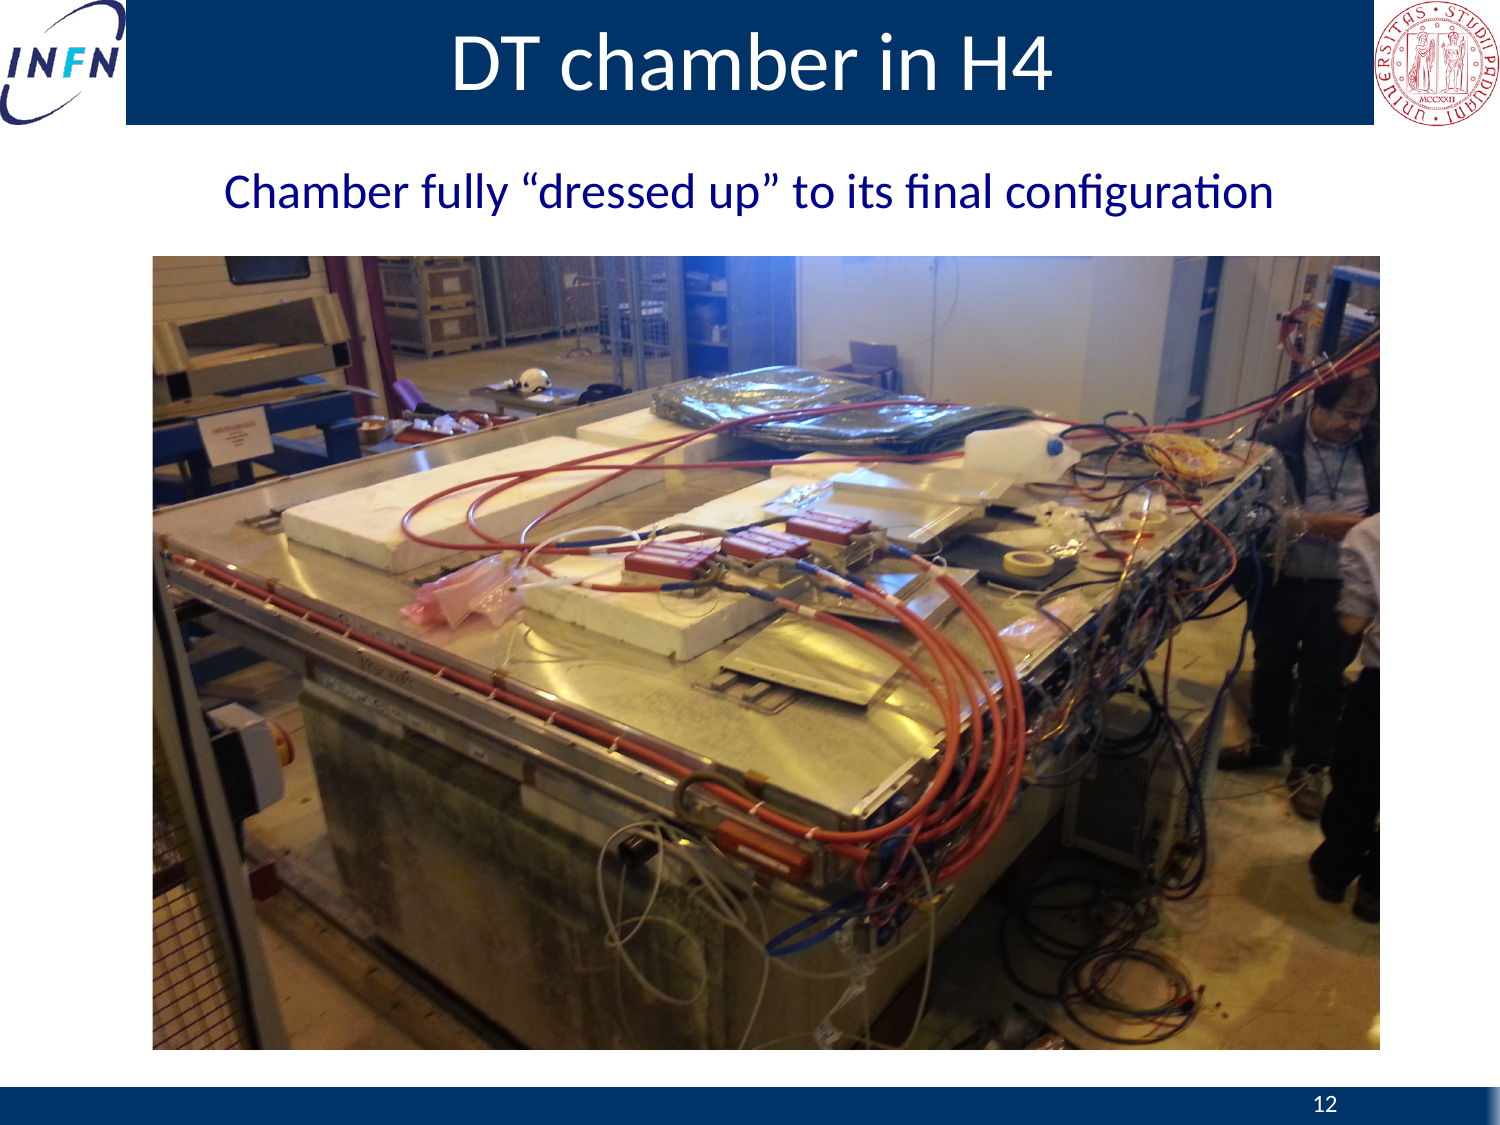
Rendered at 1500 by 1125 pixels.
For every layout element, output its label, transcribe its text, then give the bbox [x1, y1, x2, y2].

picture [1373, 0, 1500, 127]
slide_number 12 [1149, 1086, 1500, 1119]
title DT chamber in H4 [169, 0, 1335, 125]
list Chamber fully “dressed up” to its final configuration [75, 151, 1425, 1072]
picture [152, 256, 1381, 1050]
picture [0, 0, 126, 125]
